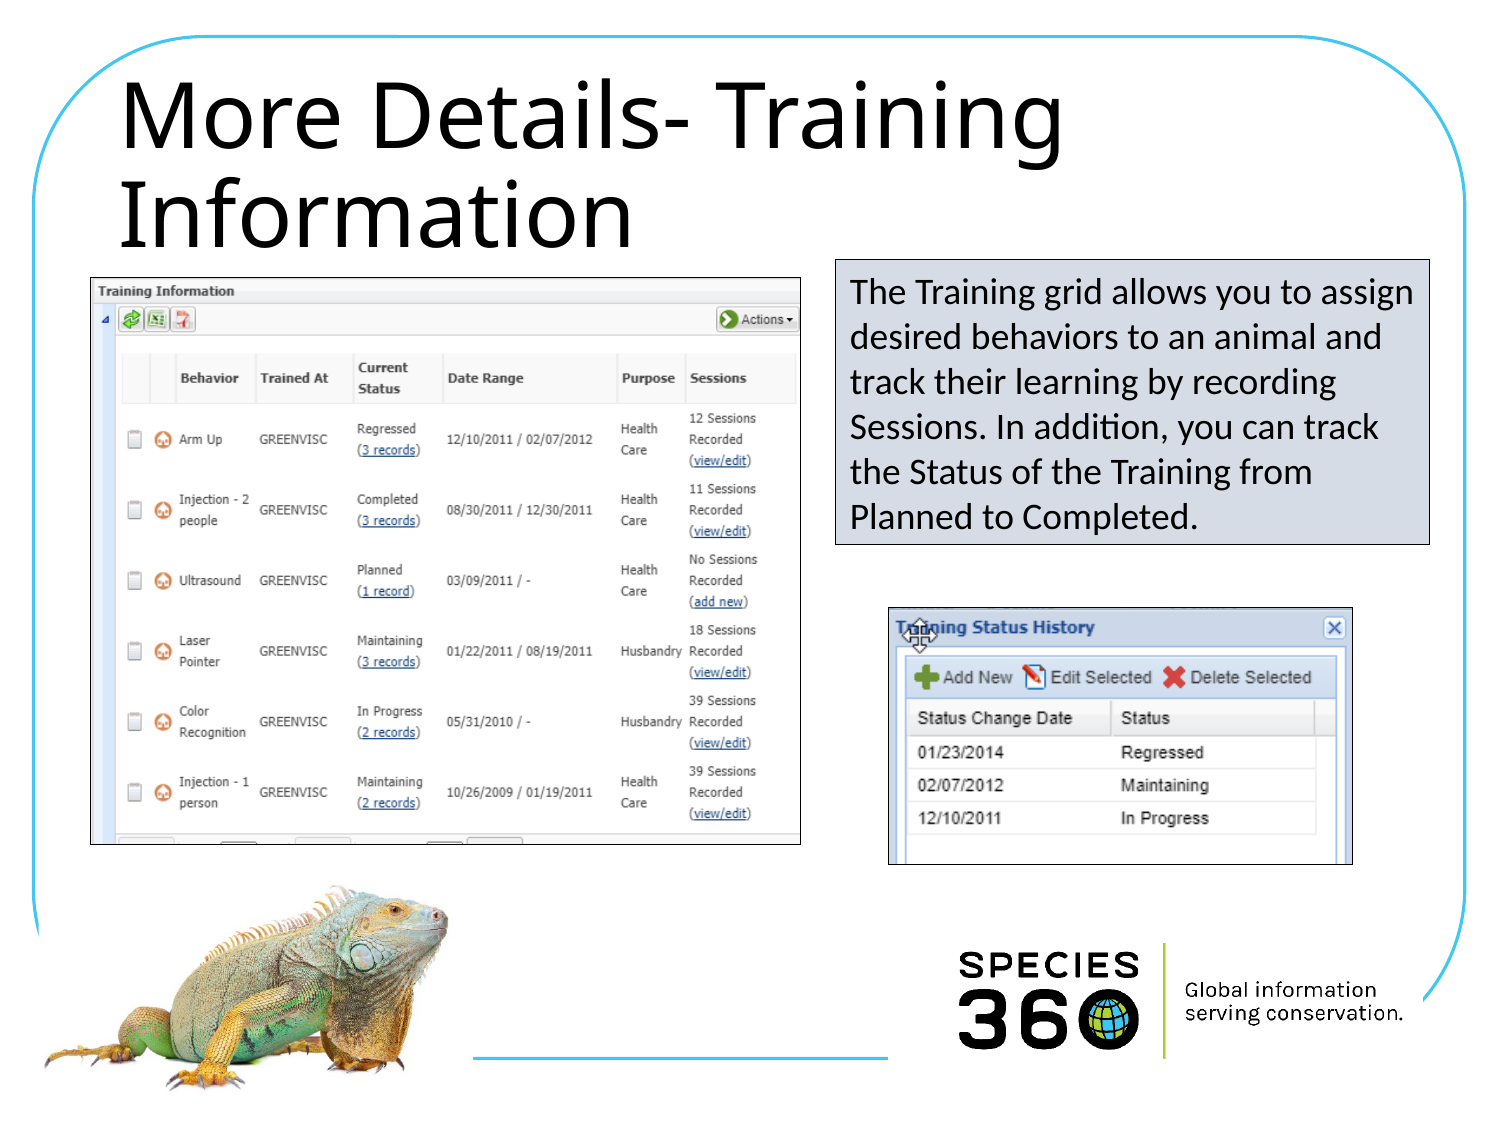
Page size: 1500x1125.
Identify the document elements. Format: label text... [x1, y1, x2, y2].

text_box [32, 68, 1466, 1060]
text_box [888, 886, 1423, 1087]
title More Details- Training Information [103, 59, 1465, 278]
picture [38, 871, 474, 1098]
picture [954, 935, 1408, 1066]
text_box [117, 35, 1381, 59]
picture [90, 277, 801, 845]
picture [888, 607, 1353, 865]
text_box The Training grid allows you to assign desired behaviors to an animal and track their learning by recording Sessions. In addition, you can track the Status of the Training from Planned to Completed. [835, 259, 1430, 545]
